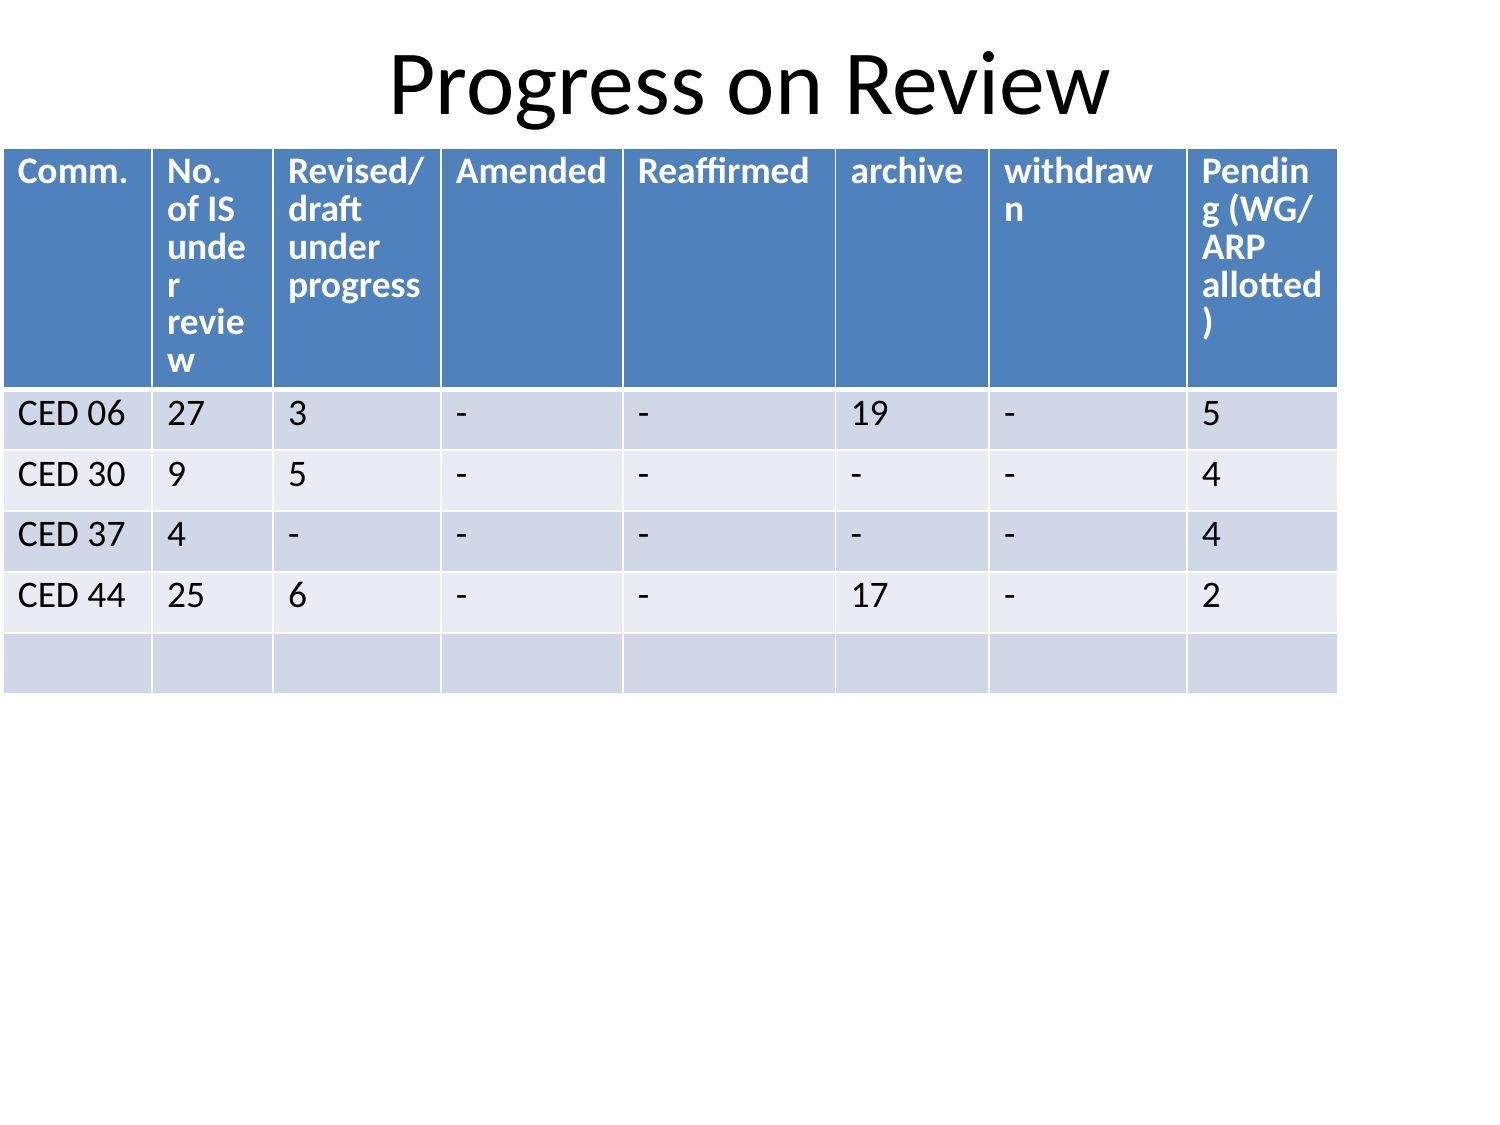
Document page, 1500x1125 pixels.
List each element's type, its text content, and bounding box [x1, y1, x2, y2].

table_cell - [442, 392, 622, 449]
table_cell - [442, 451, 622, 510]
table_cell 9 [153, 451, 272, 510]
title Progress on Review [75, 0, 1425, 172]
table_cell 6 [274, 573, 440, 632]
table_header Amended [442, 149, 622, 387]
table_header Comm. [4, 149, 151, 387]
table_cell CED 30 [4, 451, 151, 510]
table_cell [836, 634, 988, 693]
table_cell [1188, 634, 1337, 693]
table_cell [4, 634, 151, 693]
table_cell 27 [153, 392, 272, 449]
table_cell [442, 634, 622, 693]
table_cell - [624, 392, 835, 449]
table_cell - [836, 451, 988, 510]
table_header archive [836, 149, 988, 387]
table_cell - [624, 512, 835, 571]
table_header withdrawn [990, 149, 1186, 387]
table_cell - [990, 451, 1186, 510]
table_cell [624, 634, 835, 693]
table_cell 4 [1188, 512, 1337, 571]
table_cell [153, 634, 272, 693]
table_cell - [990, 573, 1186, 632]
table_cell 4 [153, 512, 272, 571]
table_cell 4 [1188, 451, 1337, 510]
table_cell CED 44 [4, 573, 151, 632]
table_cell - [990, 512, 1186, 571]
table_cell - [836, 512, 988, 571]
table_header Reaffirmed [624, 149, 835, 387]
table_cell - [624, 573, 835, 632]
table_cell 2 [1188, 573, 1337, 632]
table_header Pending (WG/ ARP allotted) [1188, 149, 1337, 387]
table_cell 17 [836, 573, 988, 632]
table_cell 5 [1188, 392, 1337, 449]
table_cell [990, 634, 1186, 693]
table_cell - [990, 392, 1186, 449]
table_cell 3 [274, 392, 440, 449]
table_cell [274, 634, 440, 693]
table_cell - [624, 451, 835, 510]
table_cell 19 [836, 392, 988, 449]
table_cell - [442, 512, 622, 571]
table_cell CED 37 [4, 512, 151, 571]
table_cell - [442, 573, 622, 632]
table_cell 5 [274, 451, 440, 510]
table_header No. of IS under review [153, 149, 272, 387]
table_cell CED 06 [4, 392, 151, 449]
table_header Revised/draft under progress [274, 149, 440, 387]
table_cell - [274, 512, 440, 571]
table_cell 25 [153, 573, 272, 632]
